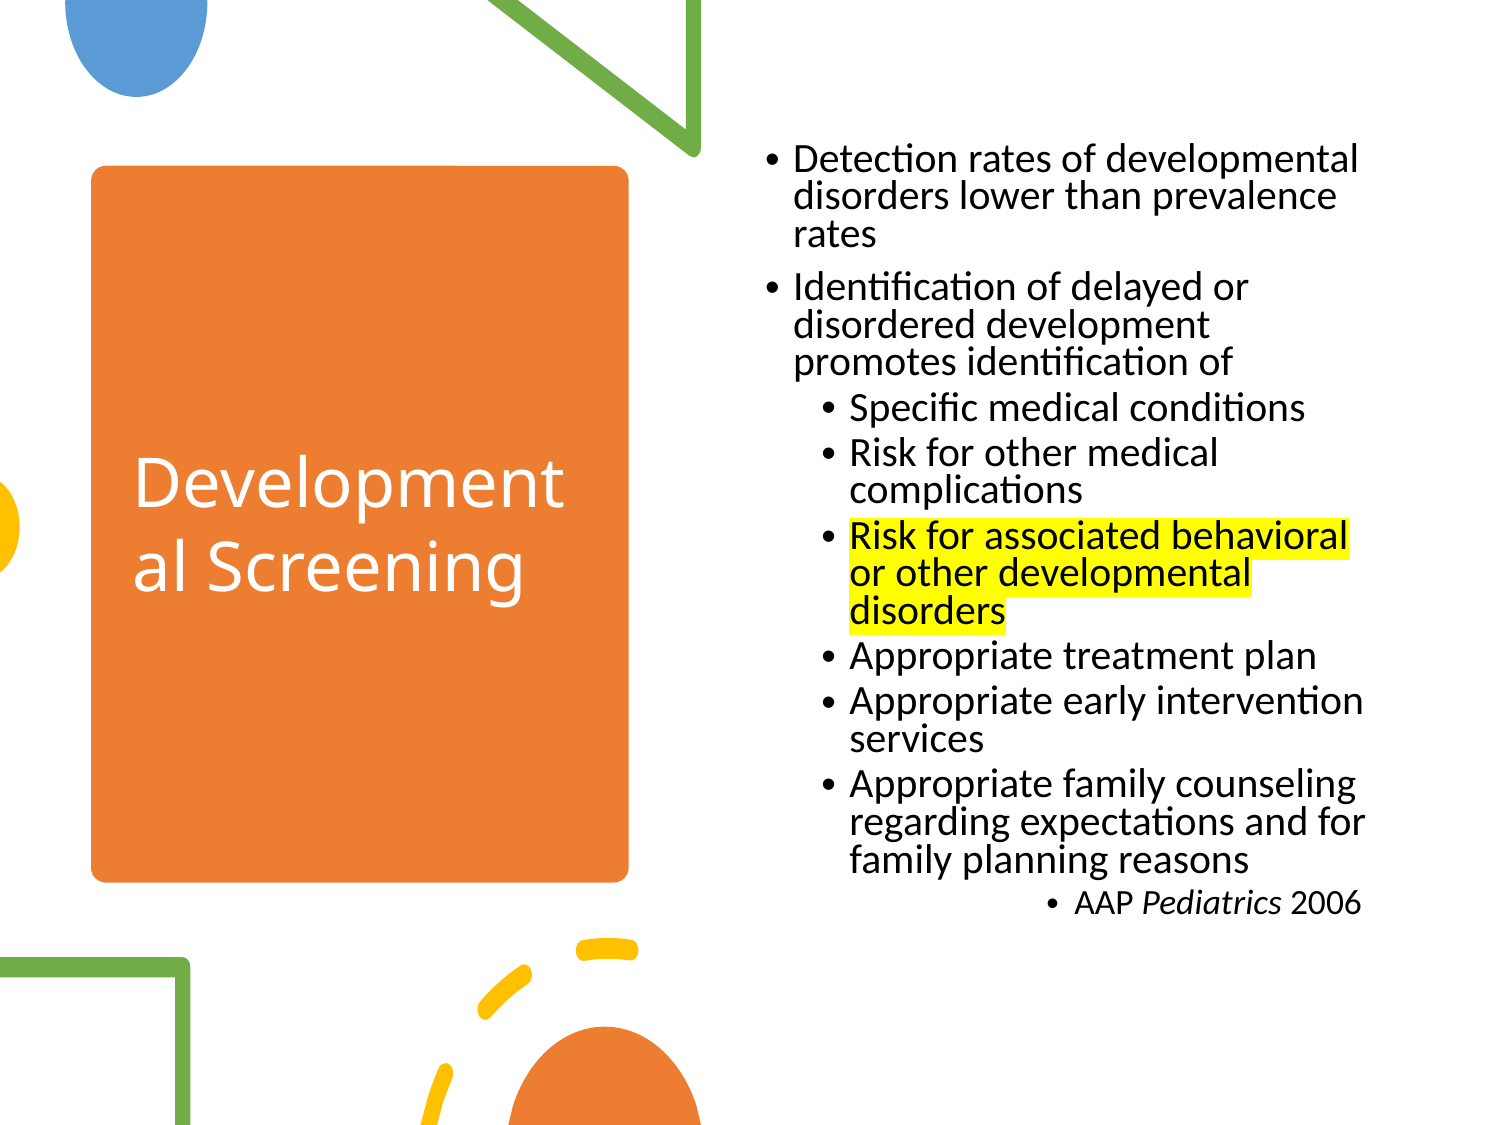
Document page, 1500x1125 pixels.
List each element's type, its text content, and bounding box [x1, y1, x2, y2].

text_box [487, 0, 702, 158]
text_box [420, 1063, 454, 1125]
text_box [0, 957, 191, 1125]
text_box [0, 0, 1500, 1125]
list Detection rates of developmental disorders lower than prevalence rates Identification of delayed or disordered development promotes identification of Specific medical conditions Risk for other medical complications Risk for associated behavioral or other developmental disorders Appropriate treatment plan Appropriate early intervention services Appropriate family counseling regarding expectations and for family planning reasons AAP Pediatrics 2006 [750, 134, 1397, 1088]
text_box [0, 480, 21, 574]
text_box [477, 964, 532, 1020]
text_box [575, 937, 639, 961]
text_box [507, 1025, 703, 1125]
text_box [89, 164, 630, 884]
text_box [64, 0, 209, 98]
title Developmental Screening [117, 182, 603, 866]
